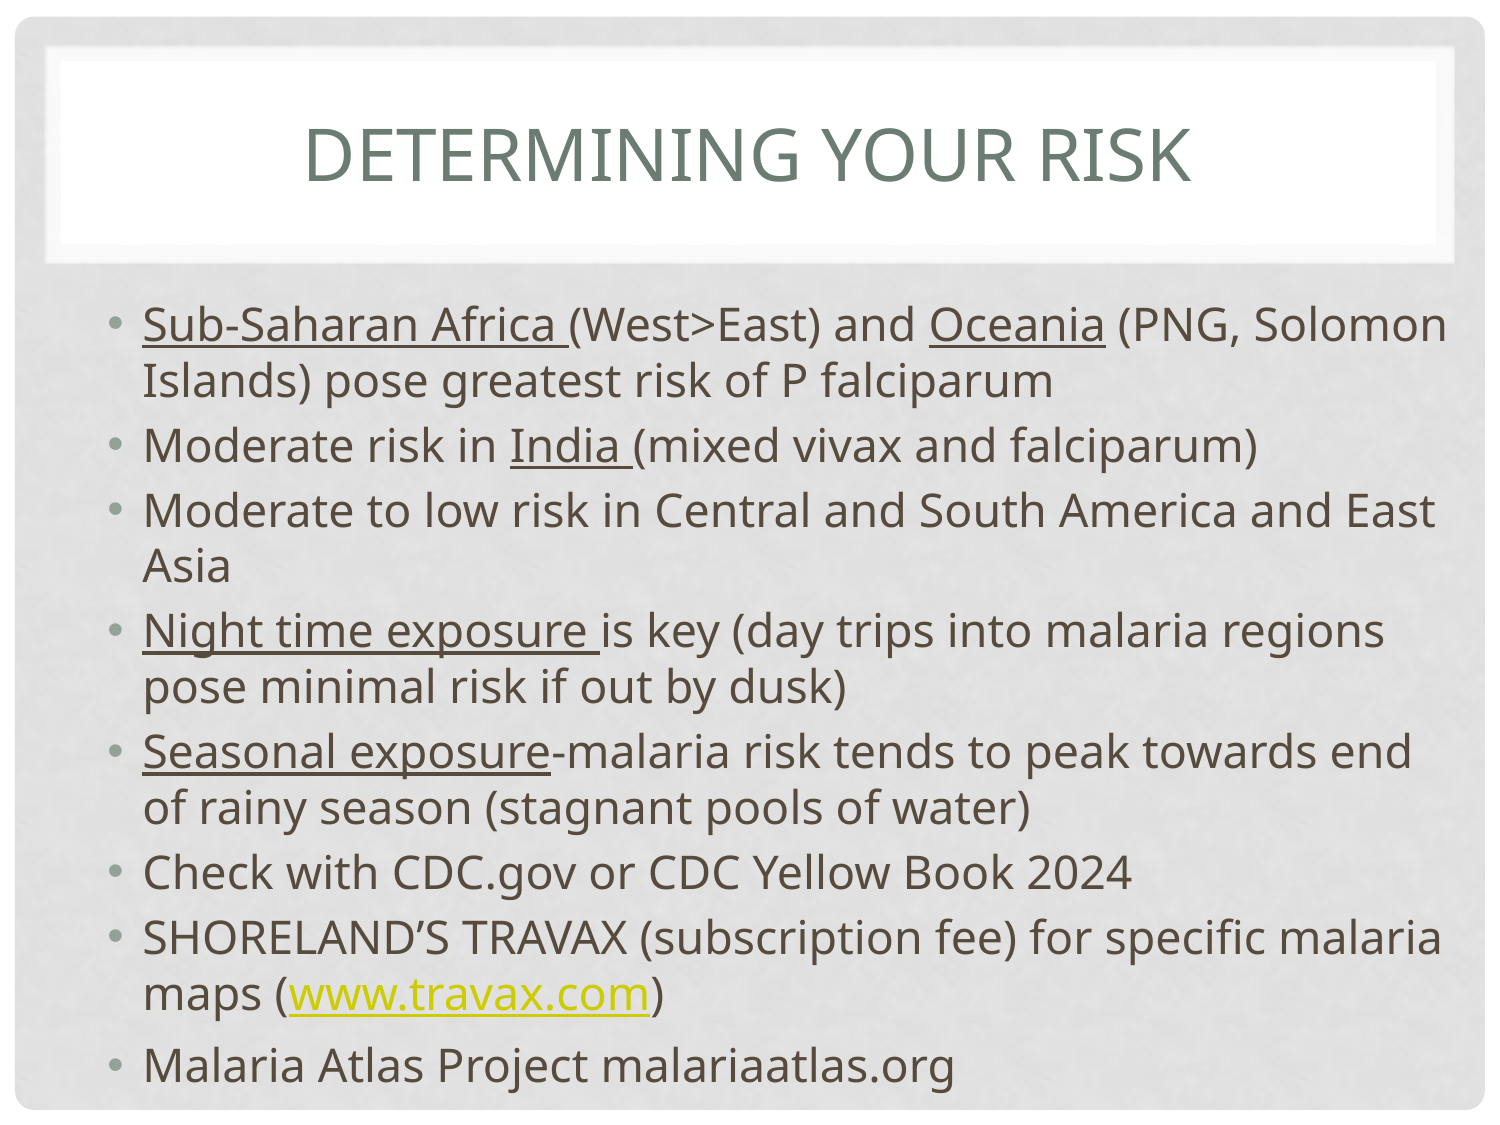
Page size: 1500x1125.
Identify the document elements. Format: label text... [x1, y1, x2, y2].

list Sub-Saharan Africa (West>East) and Oceania (PNG, Solomon Islands) pose greatest risk of P falciparum Moderate risk in India (mixed vivax and falciparum) Moderate to low risk in Central and South America and East Asia Night time exposure is key (day trips into malaria regions pose minimal risk if out by dusk) Seasonal exposure-malaria risk tends to peak towards end of rainy season (stagnant pools of water) Check with CDC.gov or CDC Yellow Book 2024 SHORELAND’S TRAVAX (subscription fee) for specific malaria maps (www.travax.com) Malaria Atlas Project malariaatlas.org [75, 287, 1471, 1106]
title Determining your risk [69, 66, 1425, 238]
